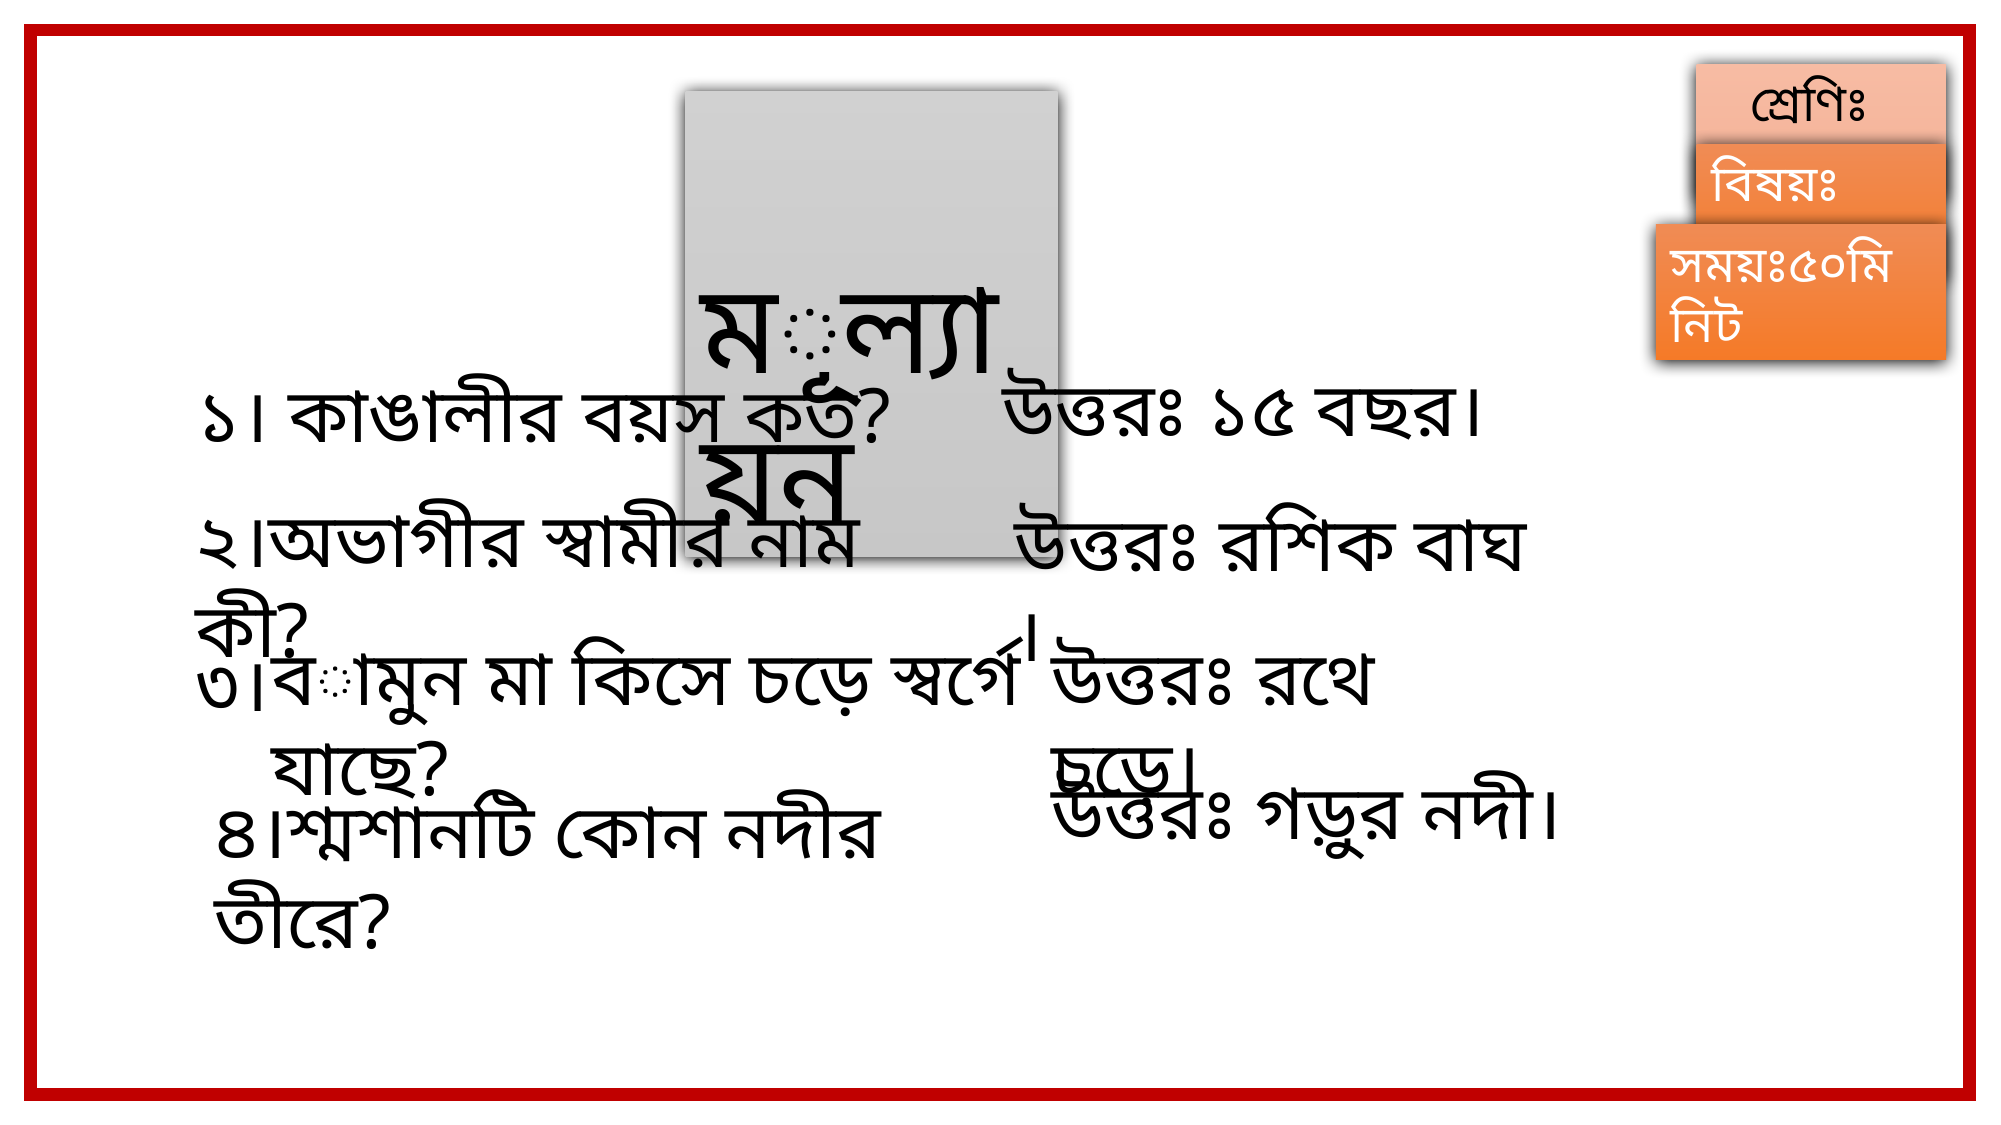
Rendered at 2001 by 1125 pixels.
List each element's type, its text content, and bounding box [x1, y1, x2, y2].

text_box উত্তরঃ ১৫ বছর। [968, 354, 1534, 459]
text_box বামুন মা কিসে চড়ে স্বর্গে যাছে? [257, 623, 1036, 818]
text_box উত্তরঃ রশিক বাঘ । [999, 489, 1589, 684]
text_box ২।অভাগীর স্বামীর নাম কী? [181, 485, 893, 629]
text_box উত্তরঃ গড়ুর নদী। [1036, 757, 1589, 862]
text_box ১। কাঙালীর বয়স কত? [181, 360, 961, 466]
text_box ৩। [181, 629, 257, 734]
text_box ৪।শ্মশানটি কোন নদীর তীরে? [199, 775, 942, 971]
text_box উত্তরঃ রথে চড়ে। [1036, 623, 1520, 757]
text_box মূল্যায়ন [685, 91, 1058, 557]
